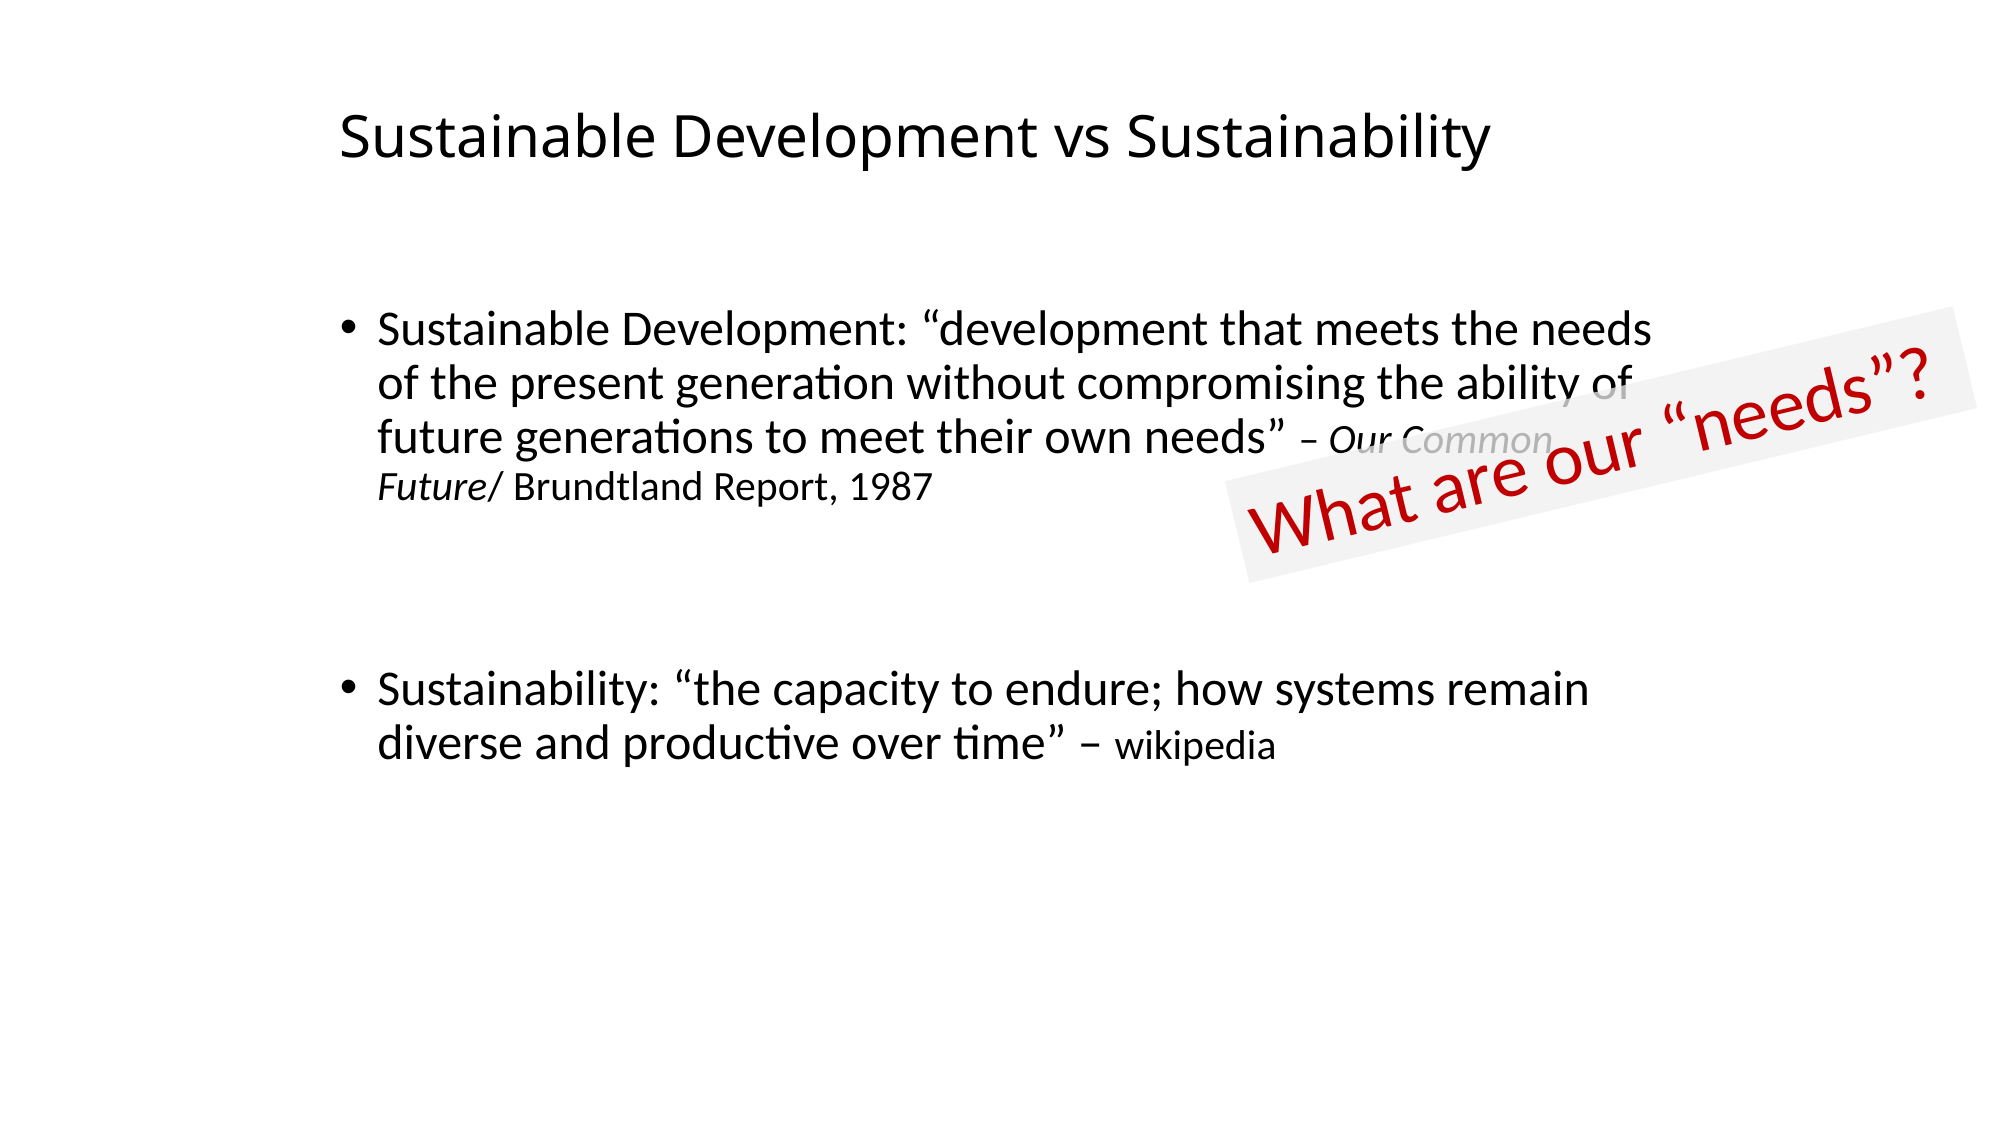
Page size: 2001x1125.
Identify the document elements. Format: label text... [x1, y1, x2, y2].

list Sustainable Development: “development that meets the needs of the present generation without compromising the ability of future generations to meet their own needs” – Our Common Future/ Brundtland Report, 1987 Sustainability: “the capacity to endure; how systems remain diverse and productive over time” – wikipedia [324, 295, 1675, 875]
title Sustainable Development vs Sustainability [324, 45, 1713, 233]
text_box What are our “needs”? [1224, 306, 1978, 584]
